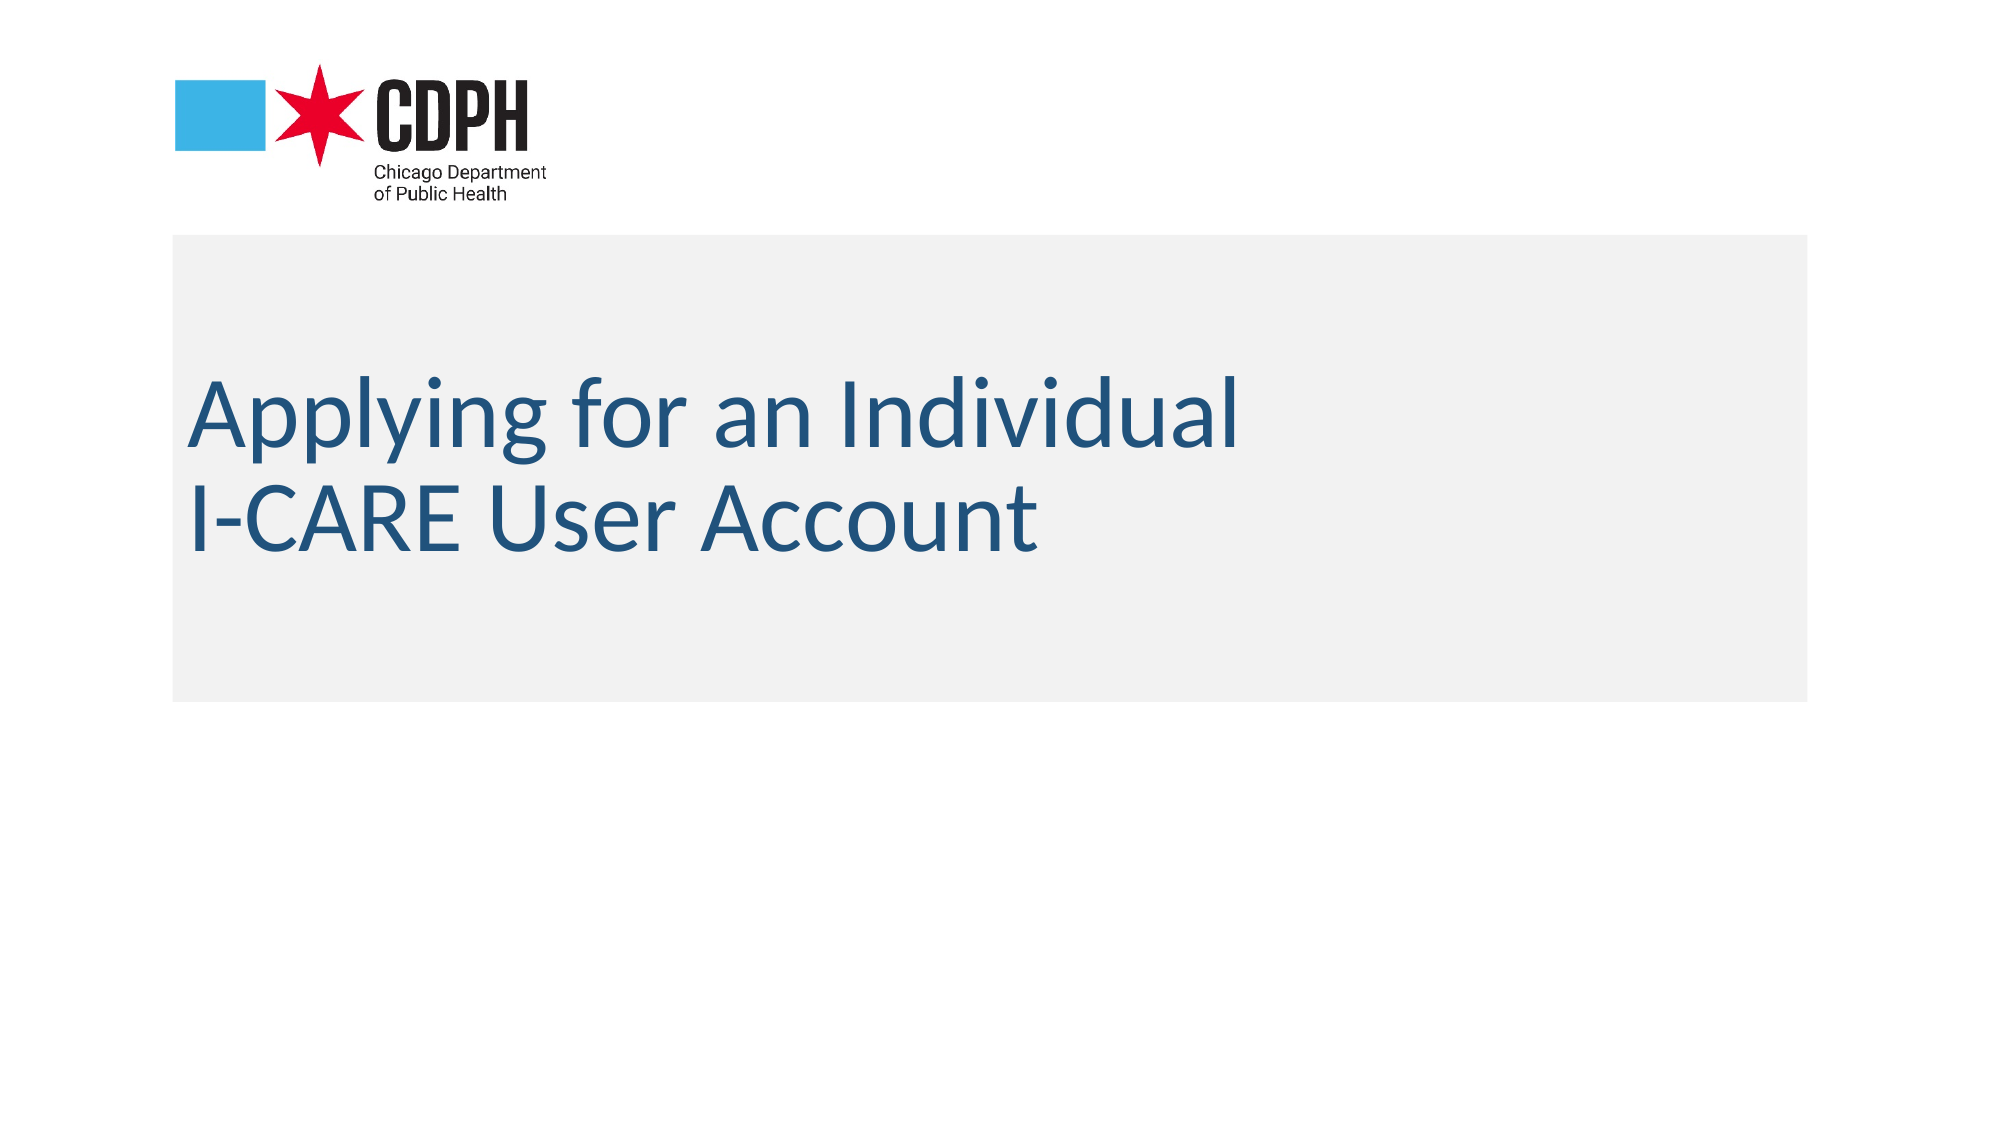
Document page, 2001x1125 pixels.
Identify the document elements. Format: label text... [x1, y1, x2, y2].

picture [175, 59, 554, 209]
title Applying for an Individual I-CARE User Account [172, 234, 1808, 702]
